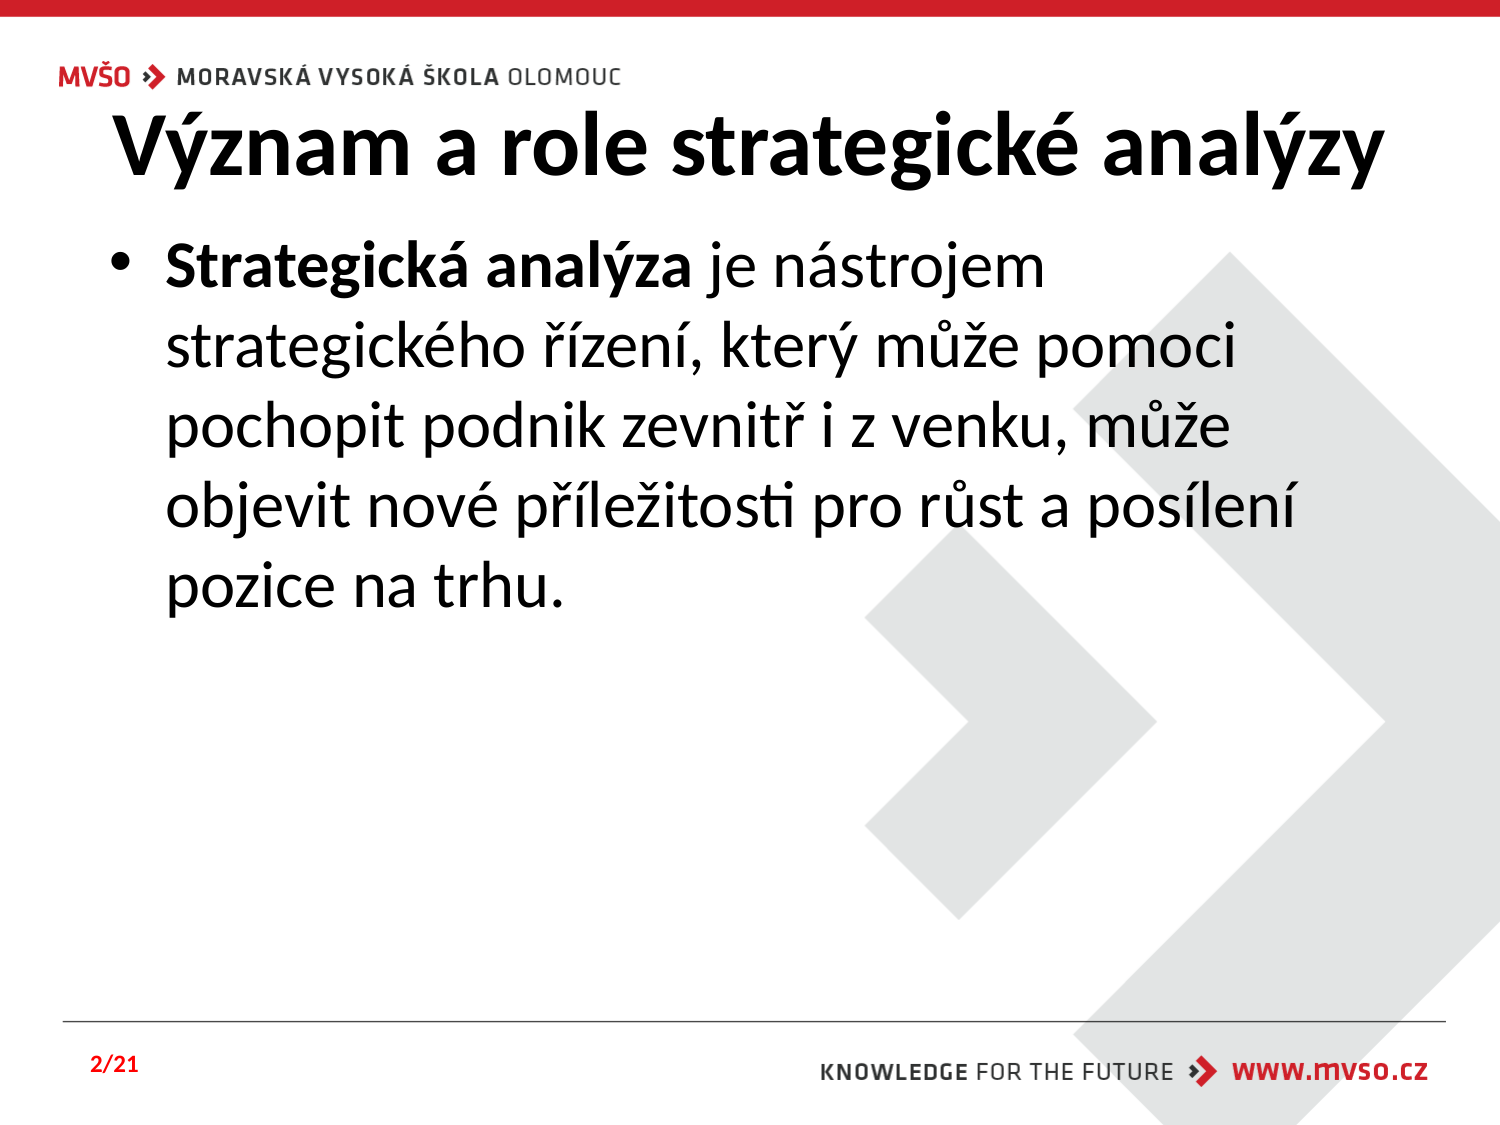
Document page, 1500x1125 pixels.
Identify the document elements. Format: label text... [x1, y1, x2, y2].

text_box 2/21 [74, 1040, 213, 1085]
picture [0, 0, 1500, 1125]
title Význam a role strategické analýzy [75, 45, 1425, 213]
list Strategická analýza je nástrojem strategického řízení, který může pomoci pochopit podnik zevnitř i z venku, může objevit nové příležitosti pro růst a posílení pozice na trhu. [75, 213, 1425, 956]
